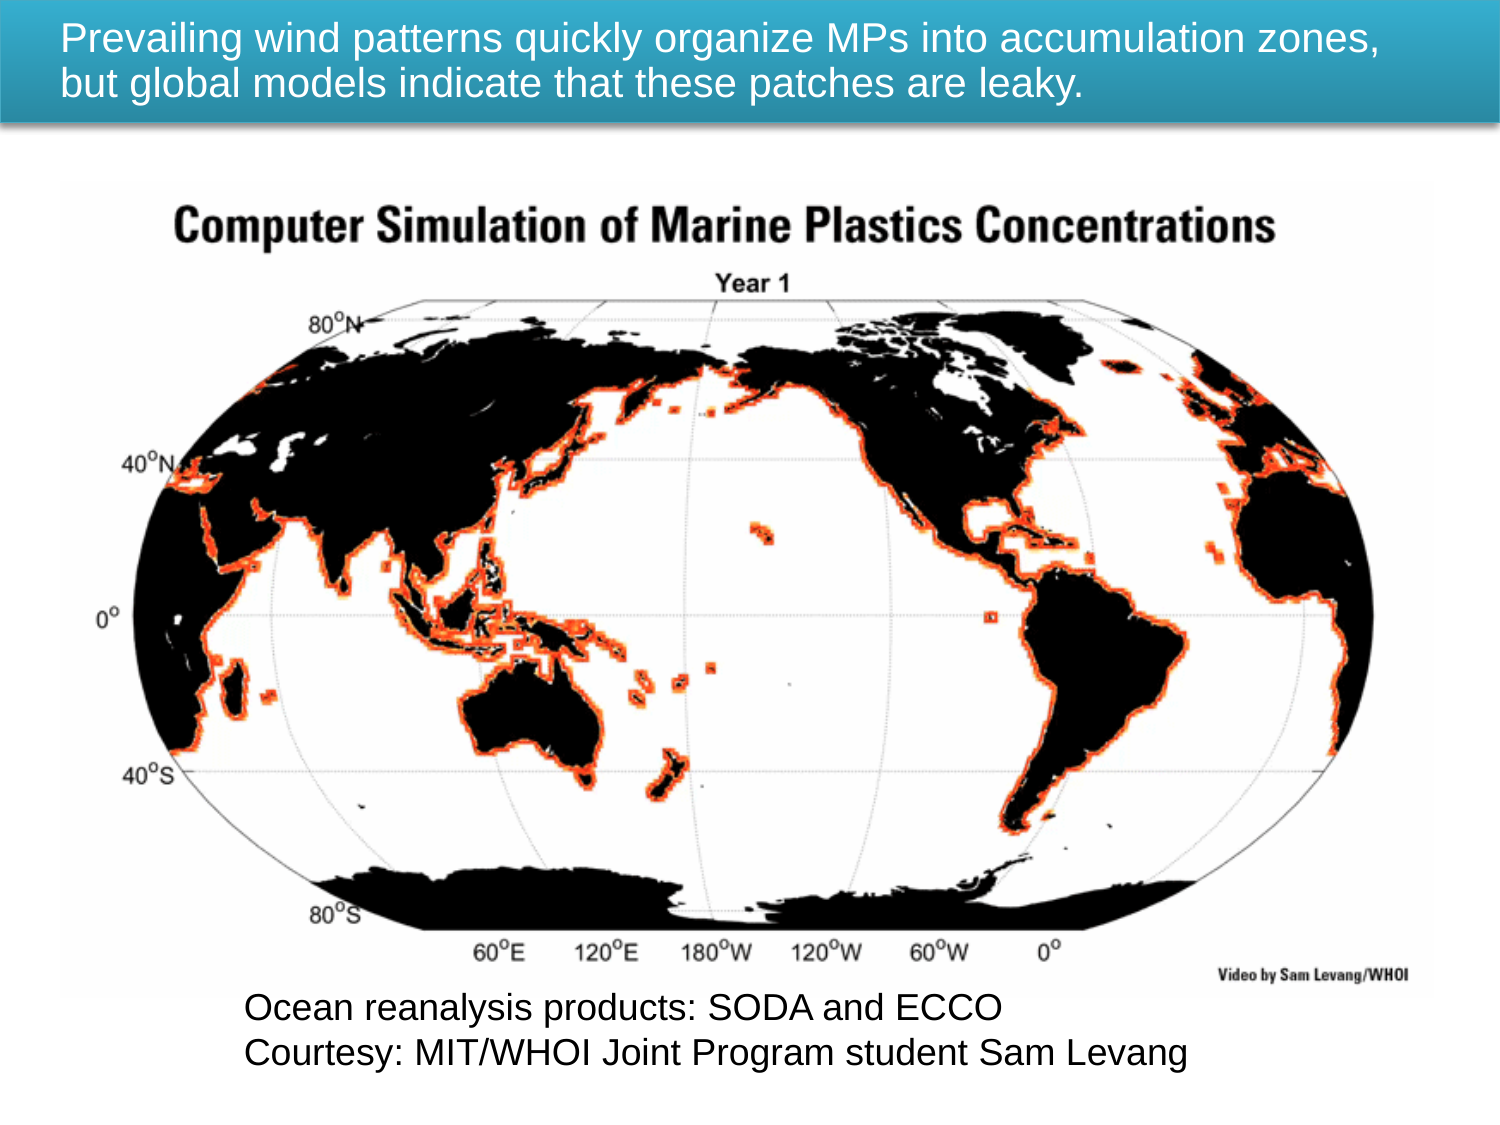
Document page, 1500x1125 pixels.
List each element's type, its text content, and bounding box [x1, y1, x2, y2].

title Prevailing wind patterns quickly organize MPs into accumulation zones, but global models indicate that these patches are leaky. [60, 0, 1398, 123]
picture [59, 181, 1434, 998]
text_box Ocean reanalysis products: SODA and ECCO Courtesy: MIT/WHOI Joint Program student Sam Levang [229, 1007, 1229, 1104]
